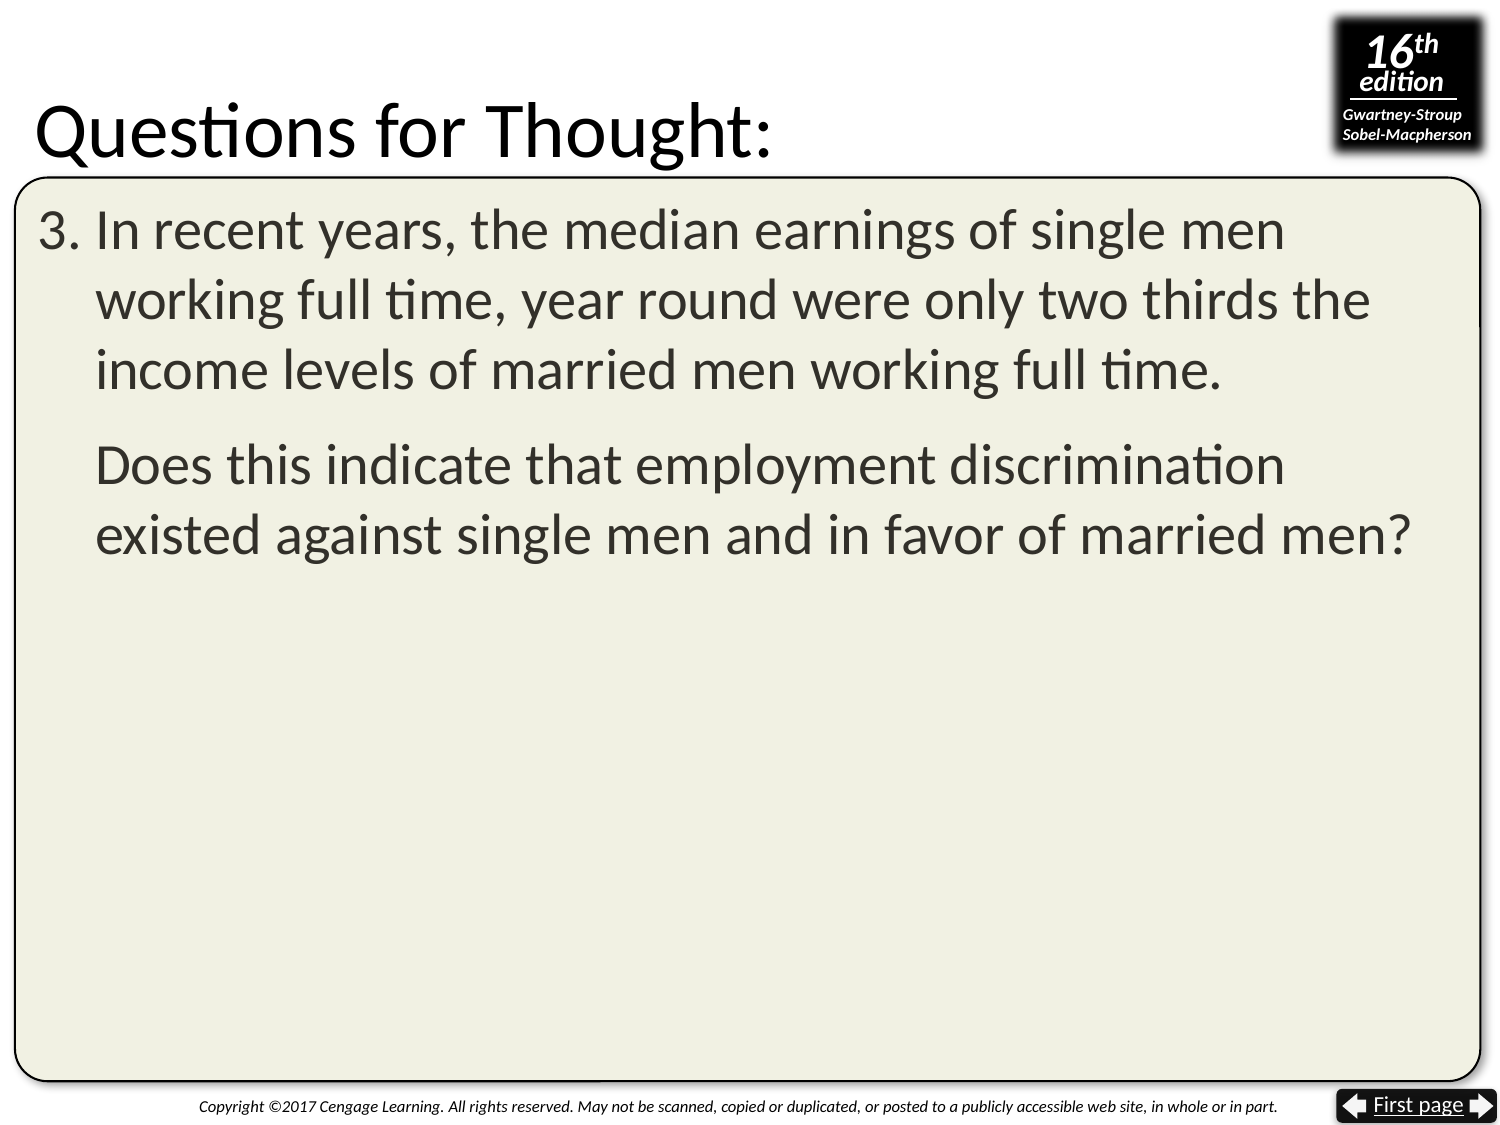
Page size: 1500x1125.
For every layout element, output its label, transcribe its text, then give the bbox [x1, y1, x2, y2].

title Questions for Thought: [19, 70, 1481, 179]
list 3. In recent years, the median earnings of single men working full time, year round were only two thirds the income levels of married men working full time. Does this indicate that employment discrimination existed against single men and in favor of married men? [23, 183, 1470, 595]
